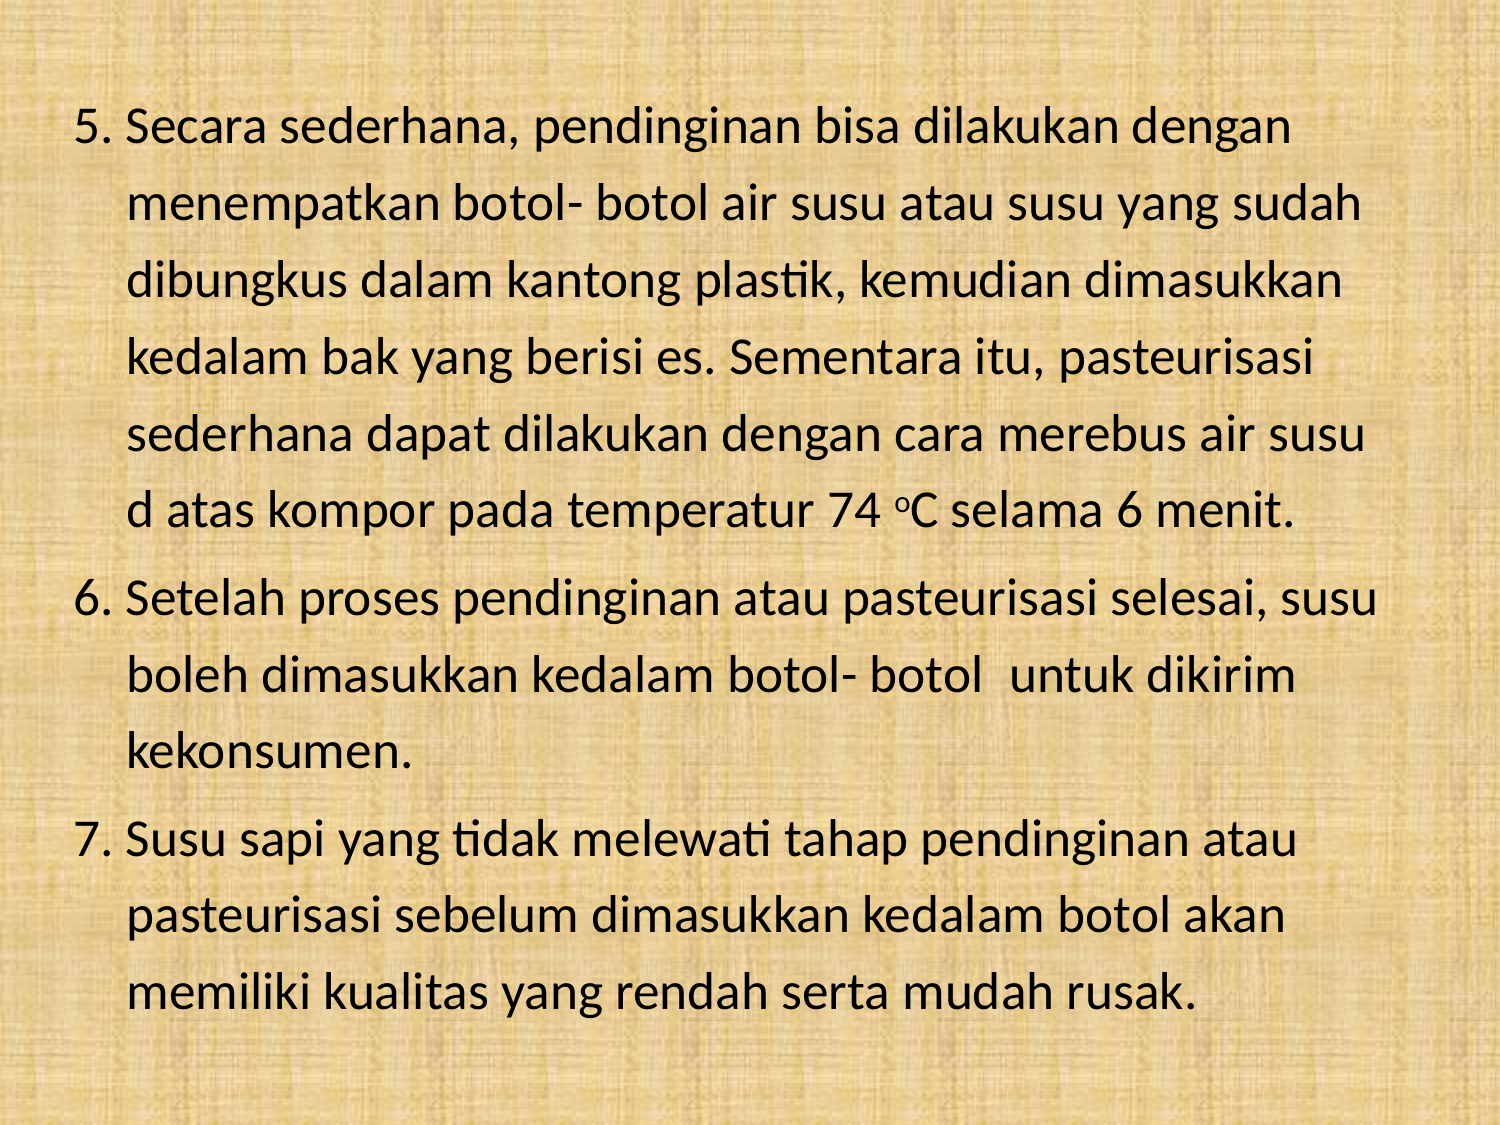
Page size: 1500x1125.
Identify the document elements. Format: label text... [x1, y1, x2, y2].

list 5. Secara sederhana, pendinginan bisa dilakukan dengan menempatkan botol- botol air susu atau susu yang sudah dibungkus dalam kantong plastik, kemudian dimasukkan kedalam bak yang berisi es. Sementara itu, pasteurisasi sederhana dapat dilakukan dengan cara merebus air susu d atas kompor pada temperatur 74 oC selama 6 menit. 6. Setelah proses pendinginan atau pasteurisasi selesai, susu boleh dimasukkan kedalam botol- botol untuk dikirim kekonsumen. 7. Susu sapi yang tidak melewati tahap pendinginan atau pasteurisasi sebelum dimasukkan kedalam botol akan memiliki kualitas yang rendah serta mudah rusak. [58, 70, 1409, 1043]
picture [0, 0, 1500, 1125]
